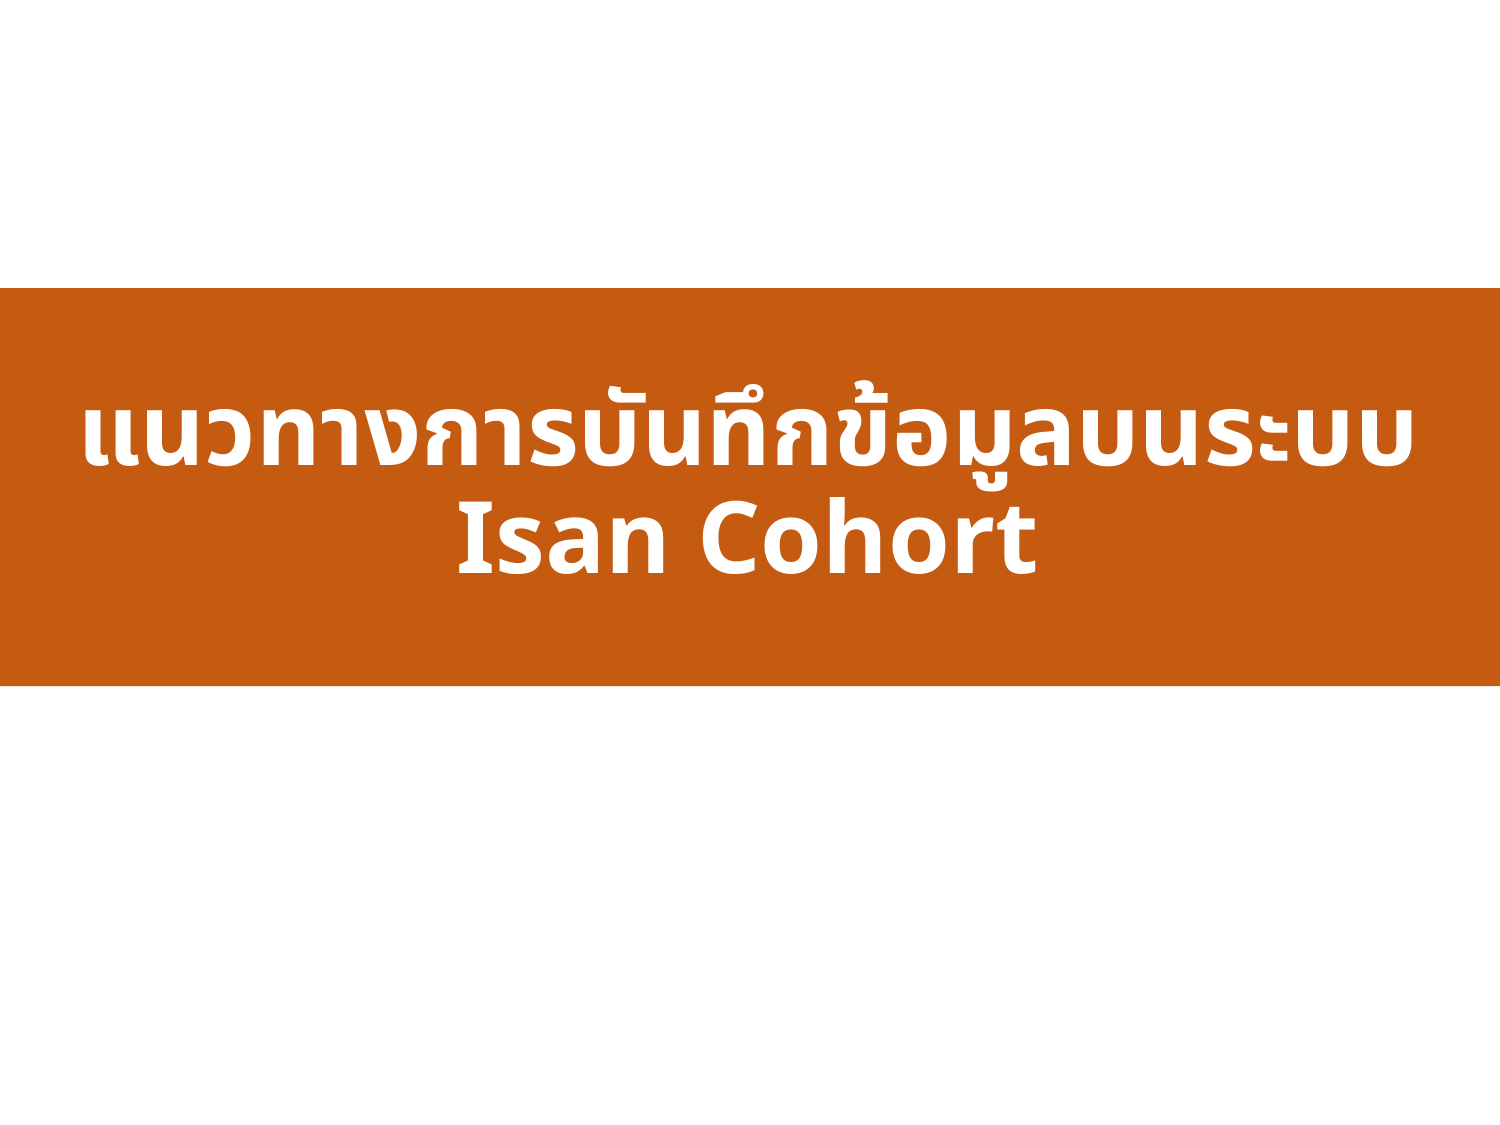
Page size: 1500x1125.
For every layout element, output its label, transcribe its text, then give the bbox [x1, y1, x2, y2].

title แนวทางการบันทึกข้อมูลบนระบบ Isan Cohort [0, 288, 1500, 687]
